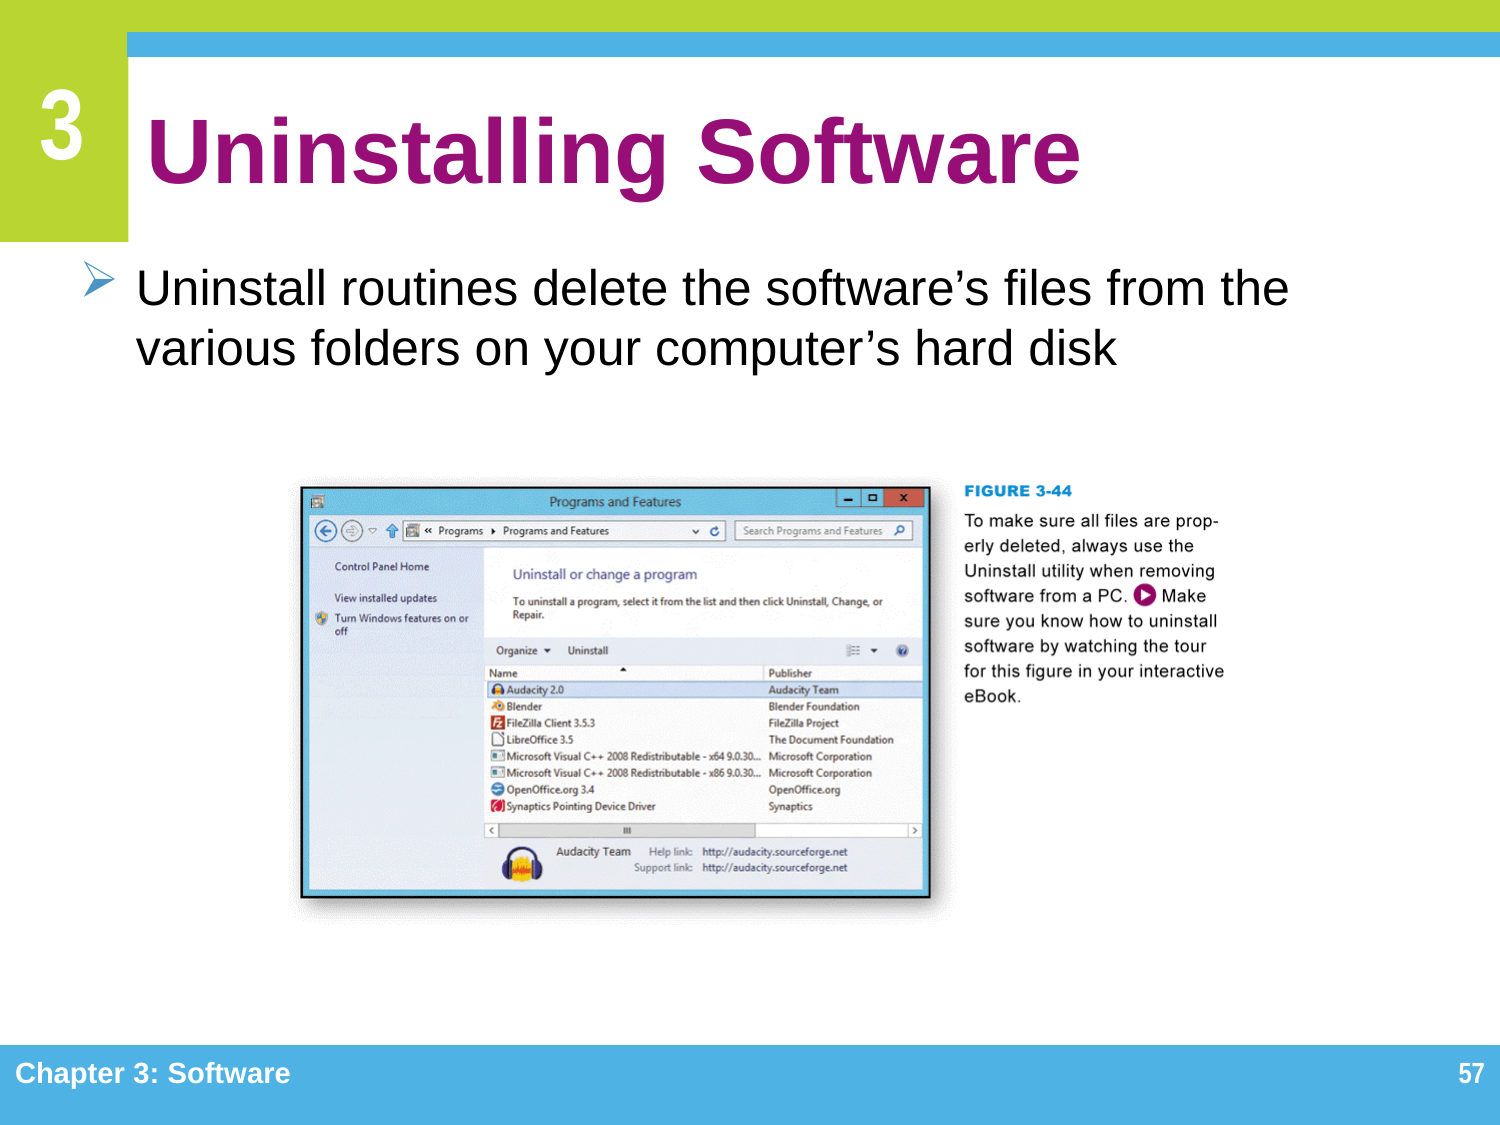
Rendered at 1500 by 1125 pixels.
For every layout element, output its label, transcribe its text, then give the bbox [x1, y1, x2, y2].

title Uninstalling Software [131, 60, 1500, 234]
slide_number 57 [1149, 1046, 1500, 1125]
footer Chapter 3: Software [0, 1046, 1149, 1125]
picture [286, 472, 1224, 927]
list Uninstall routines delete the software’s files from the various folders on your computer’s hard disk [64, 247, 1446, 1006]
